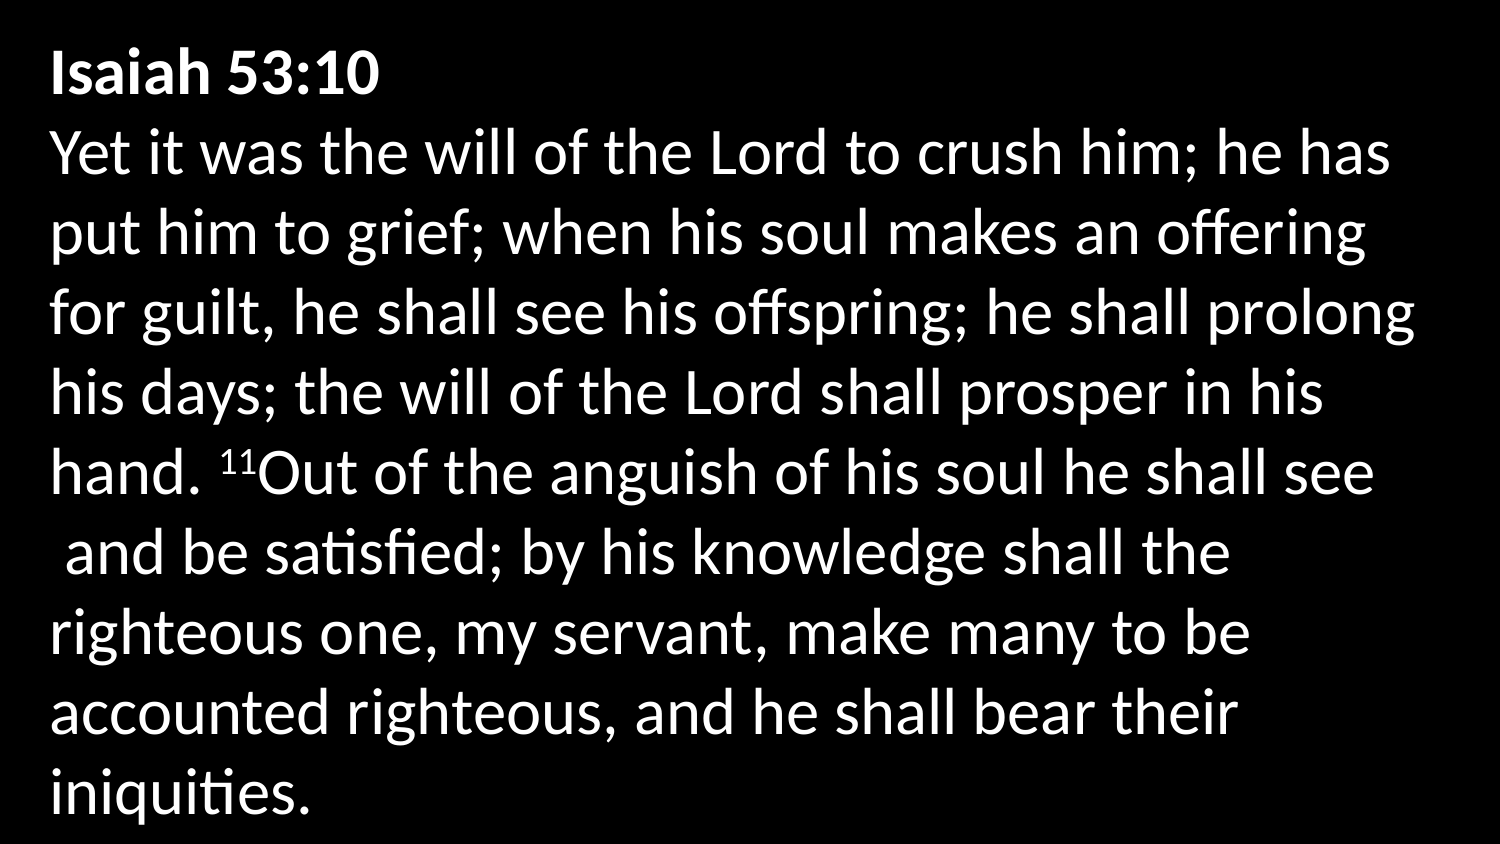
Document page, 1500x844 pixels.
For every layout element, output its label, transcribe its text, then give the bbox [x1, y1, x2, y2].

text_box Isaiah 53:10 Yet it was the will of the Lord to crush him; he has put him to grief; when his soul makes an offering for guilt, he shall see his offspring; he shall prolong his days; the will of the Lord shall prosper in his hand. 11Out of the anguish of his soul he shall see and be satisfied; by his knowledge shall the righteous one, my servant, make many to be accounted righteous, and he shall bear their iniquities. [34, 20, 1467, 836]
